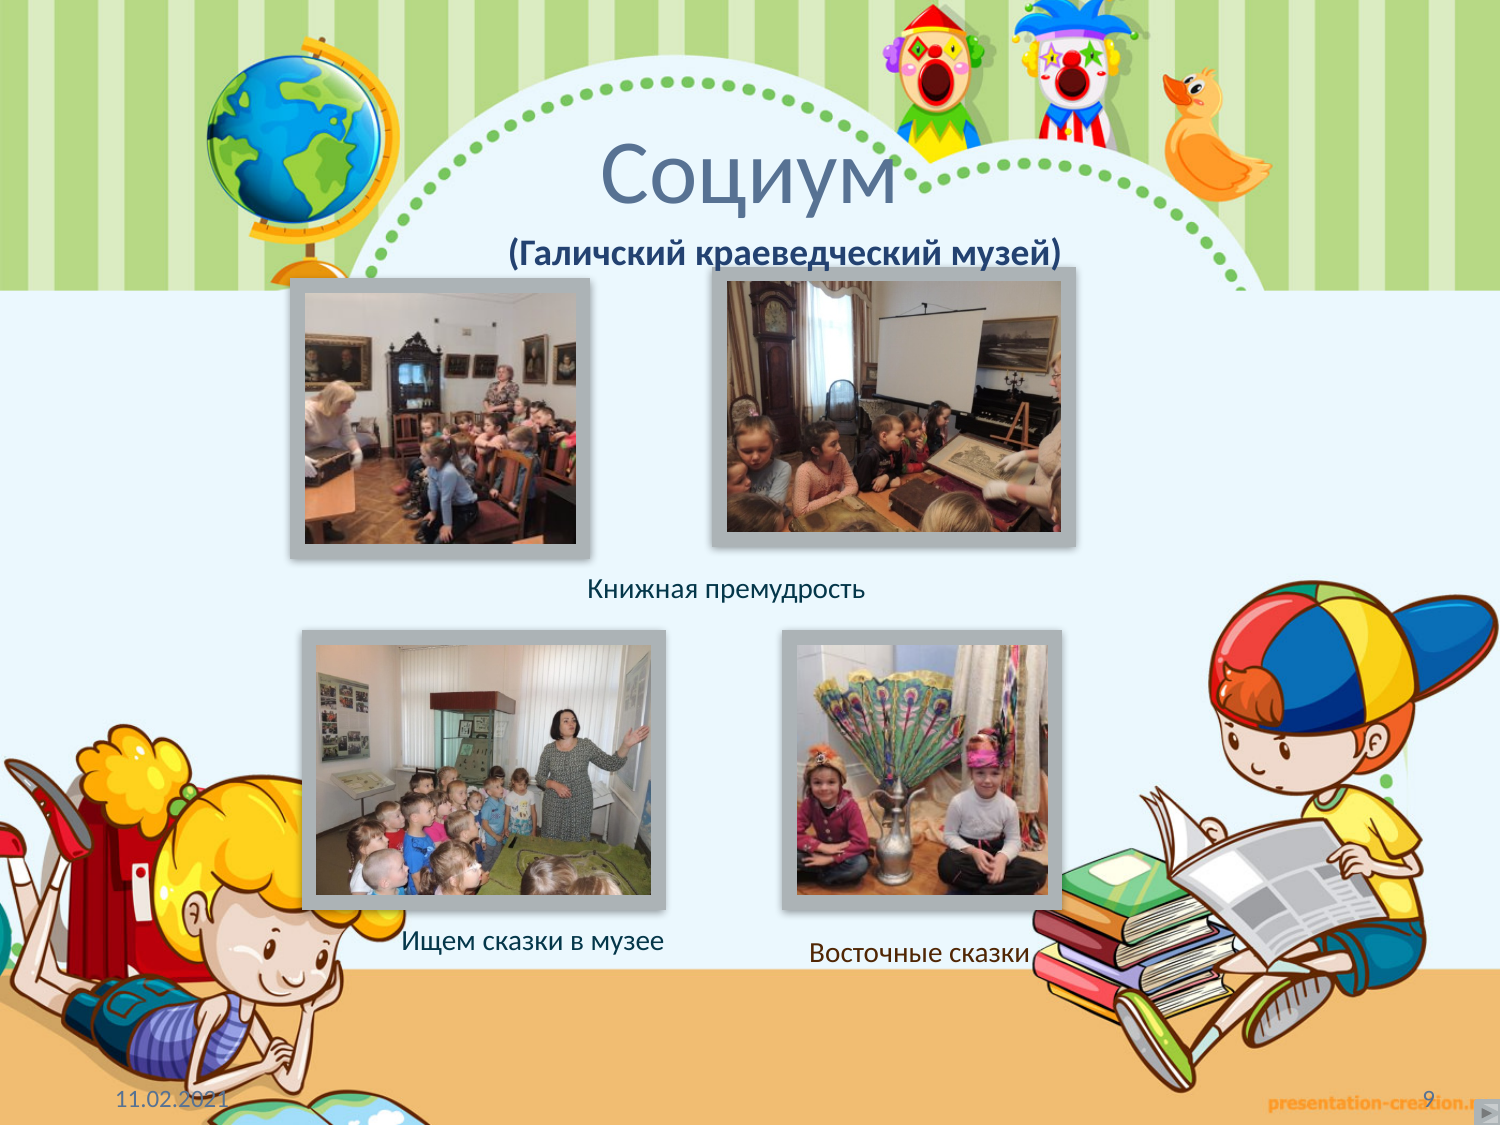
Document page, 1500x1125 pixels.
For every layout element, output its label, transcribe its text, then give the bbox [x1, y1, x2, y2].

title Социум [100, 78, 1400, 256]
text_box Книжная премудрость [509, 562, 944, 613]
text_box [1474, 1099, 1500, 1125]
text_box (Галичский краеведческий музей) [445, 140, 1125, 281]
text_box Восточные сказки [703, 925, 1137, 976]
text_box Ищем сказки в музее [316, 913, 750, 964]
picture [0, 0, 1500, 1125]
